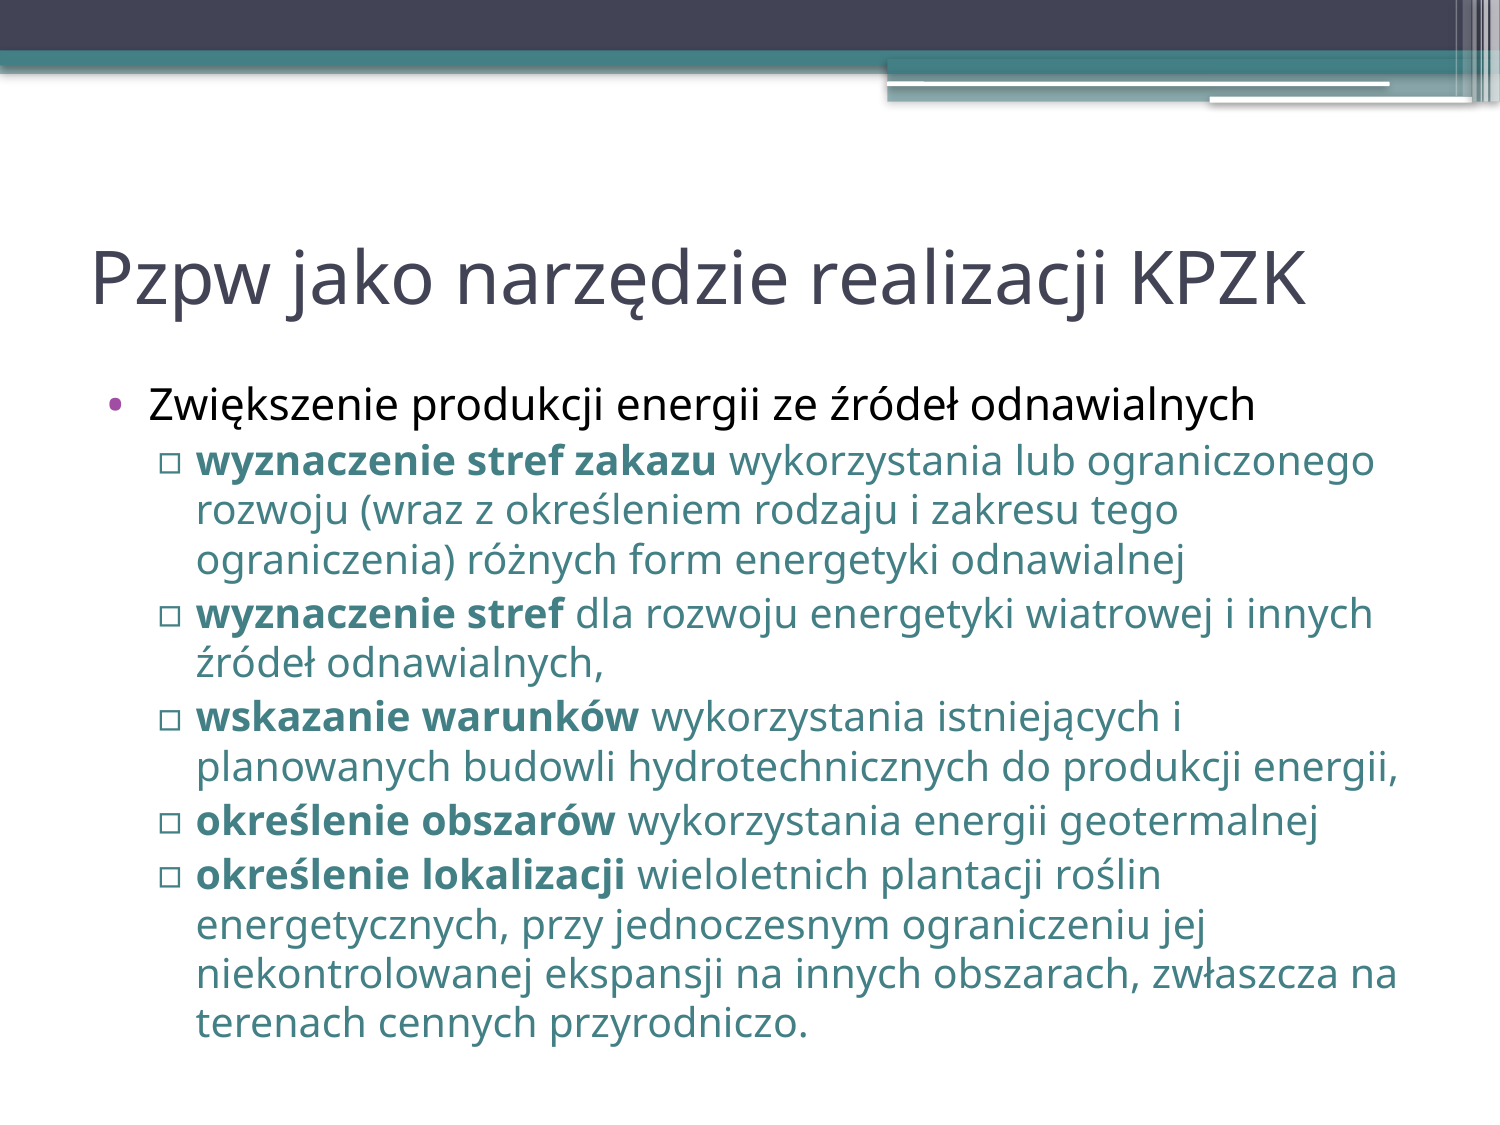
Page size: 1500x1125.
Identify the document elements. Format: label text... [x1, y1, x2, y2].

title Pzpw jako narzędzie realizacji KPZK [75, 187, 1425, 363]
list Zwiększenie produkcji energii ze źródeł odnawialnych wyznaczenie stref zakazu wykorzystania lub ograniczonego rozwoju (wraz z określeniem rodzaju i zakresu tego ograniczenia) różnych form energetyki odnawialnej wyznaczenie stref dla rozwoju energetyki wiatrowej i innych źródeł odnawialnych, wskazanie warunków wykorzystania istniejących i planowanych budowli hydrotechnicznych do produkcji energii, określenie obszarów wykorzystania energii geotermalnej określenie lokalizacji wieloletnich plantacji roślin energetycznych, przy jednoczesnym ograniczeniu jej niekontrolowanej ekspansji na innych obszarach, zwłaszcza na terenach cennych przyrodniczo. [75, 368, 1425, 1079]
